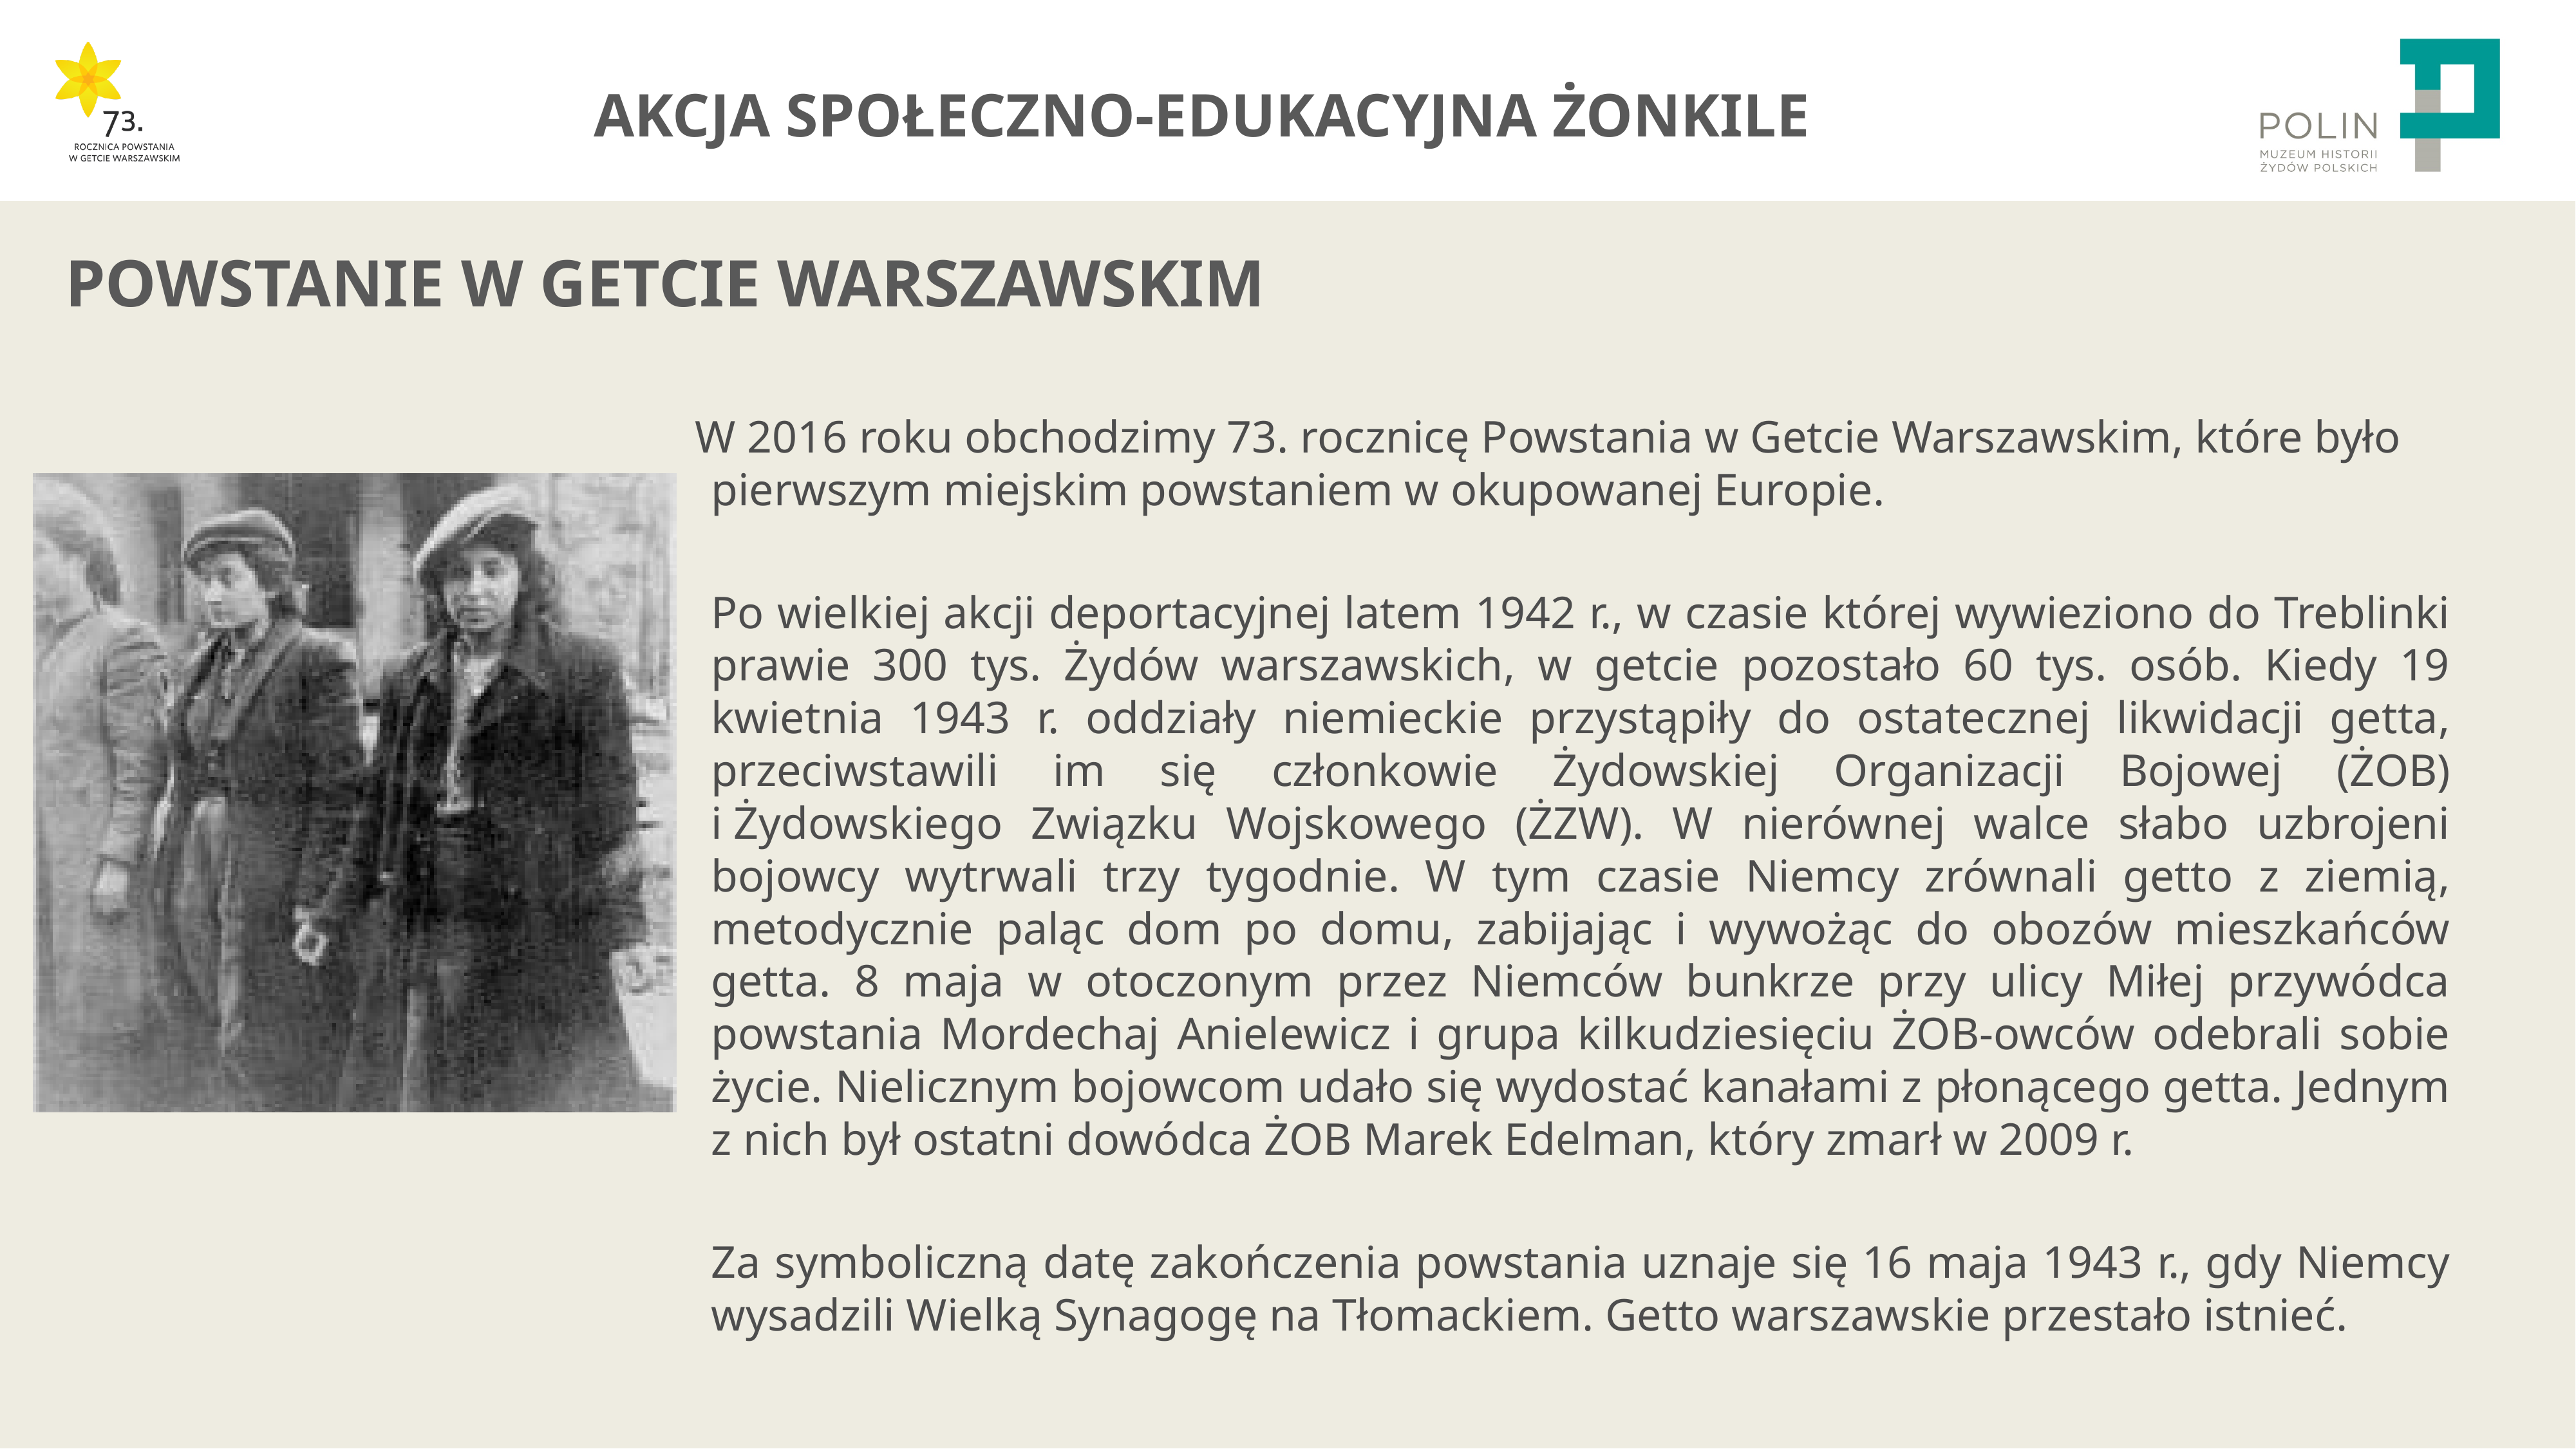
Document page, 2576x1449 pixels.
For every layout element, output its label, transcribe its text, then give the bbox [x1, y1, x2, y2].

picture [32, 472, 677, 1112]
text_box POWSTANIE W GETCIE WARSZAWSKIM [55, 238, 2447, 360]
picture [0, 0, 226, 217]
picture [2238, 17, 2524, 196]
list W 2016 roku obchodzimy 73. rocznicę Powstania w Getcie Warszawskim, które było pierwszym miejskim powstaniem w okupowanej Europie. Po wielkiej akcji deportacyjnej latem 1942 r., w czasie której wywieziono do Treblinki prawie 300 tys. Żydów warszawskich, w getcie pozostało 60 tys. osób. Kiedy 19 kwietnia 1943 r. oddziały niemieckie przystąpiły do ostatecznej likwidacji getta, przeciwstawili im się członkowie Żydowskiej Organizacji Bojowej (ŻOB) i Żydowskiego Związku Wojskowego (ŻZW). W nierównej walce słabo uzbrojeni bojowcy wytrwali trzy tygodnie. W tym czasie Niemcy zrównali getto z ziemią, metodycznie paląc dom po domu, zabijając i wywożąc do obozów mieszkańców getta. 8 maja w otoczonym przez Niemców bunkrze przy ulicy Miłej przywódca powstania Mordechaj Anielewicz i grupa kilkudziesięciu ŻOB-owców odebrali sobie życie. Nielicznym bojowcom udało się wydostać kanałami z płonącego getta. Jednym z nich był ostatni dowódca ŻOB Marek Edelman, który zmarł w 2009 r. Za symboliczną datę zakończenia powstania uznaje się 16 maja 1943 r., gdy Niemcy wysadzili Wielką Synagogę na Tłomackiem. Getto warszawskie przestało istnieć. [603, 397, 2474, 1369]
